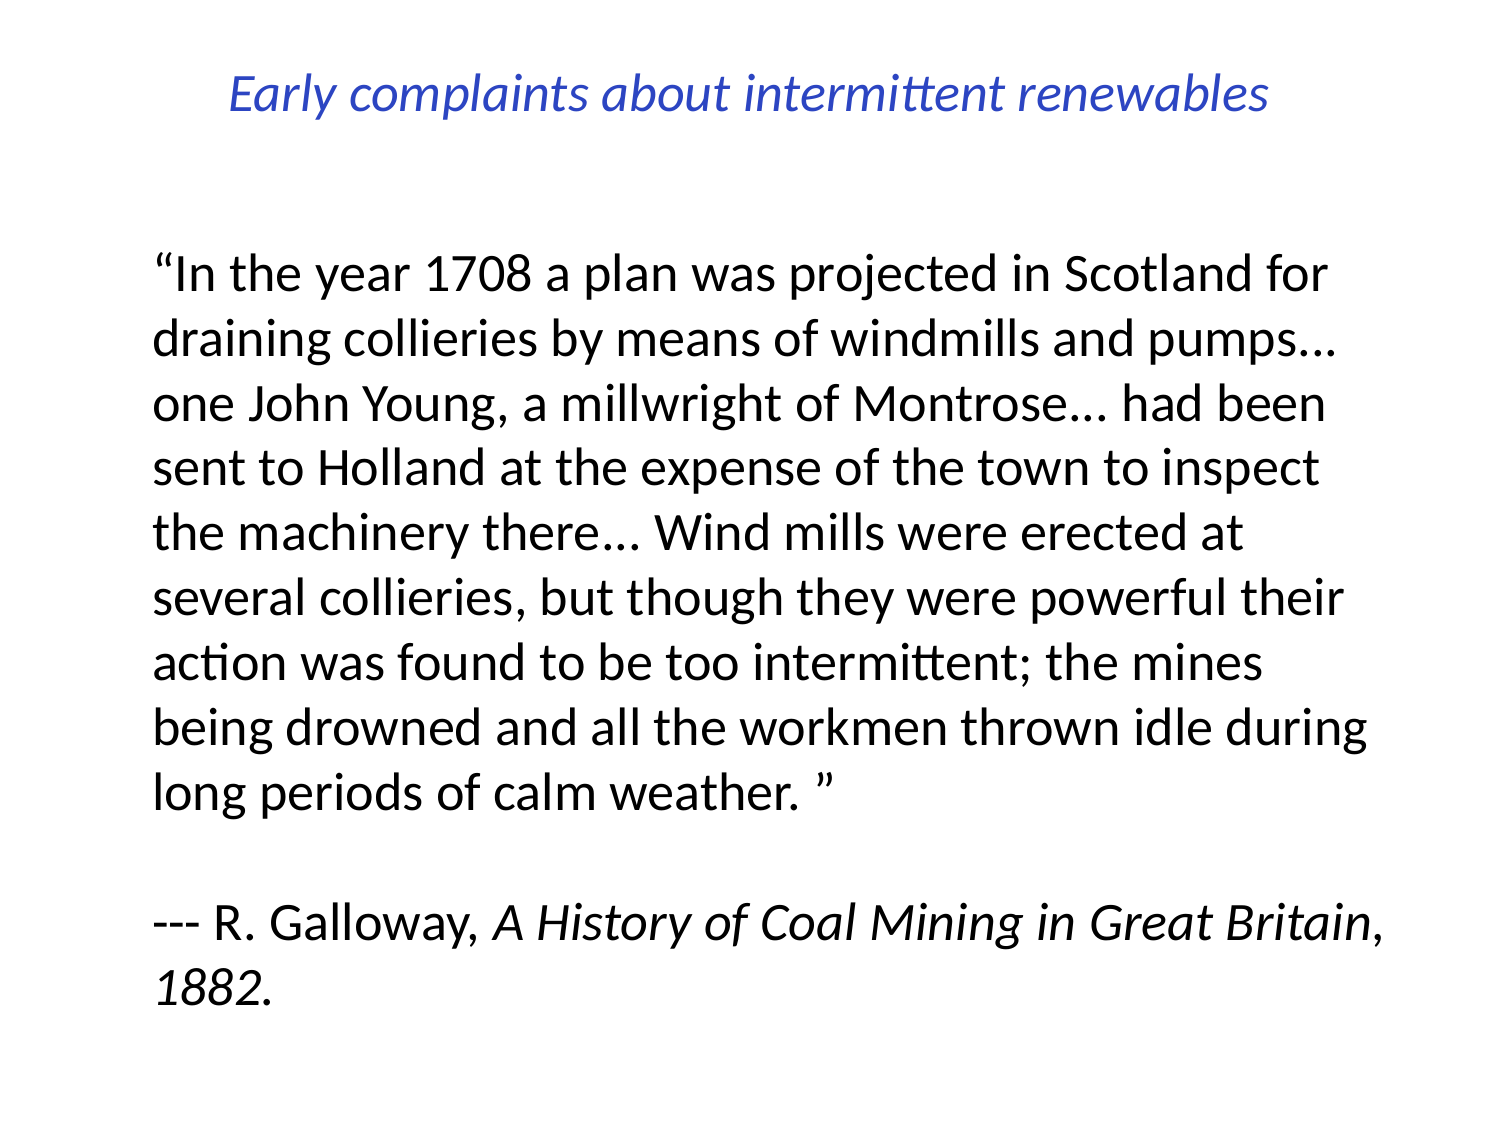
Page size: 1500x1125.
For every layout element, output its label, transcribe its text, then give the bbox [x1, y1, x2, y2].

text_box Early complaints about intermittent renewables [24, 49, 1475, 130]
text_box “In the year 1708 a plan was projected in Scotland for draining collieries by means of windmills and pumps... one John Young, a millwright of Montrose... had been sent to Holland at the expense of the town to inspect the machinery there... Wind mills were erected at several collieries, but though they were powerful their action was found to be too intermittent; the mines being drowned and all the workmen thrown idle during long periods of calm weather. ” --- R. Galloway, A History of Coal Mining in Great Britain, 1882. [137, 164, 1413, 1024]
